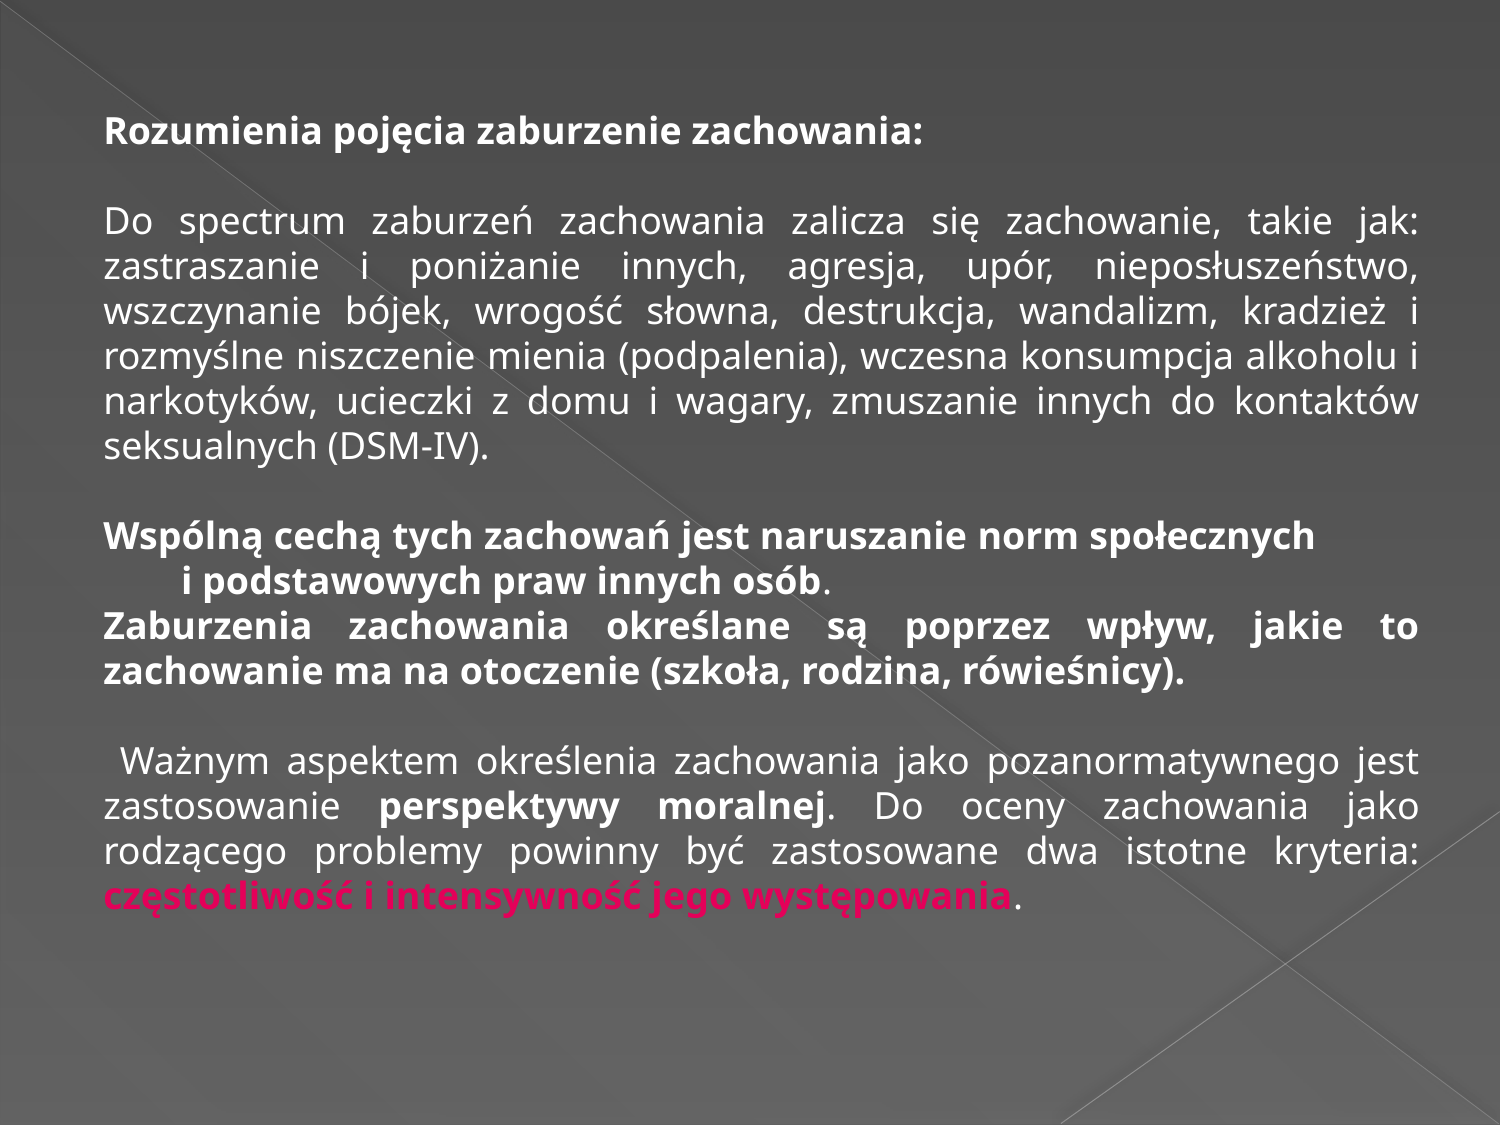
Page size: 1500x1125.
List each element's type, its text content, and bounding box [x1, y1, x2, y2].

text_box Rozumienia pojęcia zaburzenie zachowania: Do spectrum zaburzeń zachowania zalicza się zachowanie, takie jak: zastraszanie i poniżanie innych, agresja, upór, nieposłuszeństwo, wszczynanie bójek, wrogość słowna, destrukcja, wandalizm, kradzież i rozmyślne niszczenie mienia (podpalenia), wczesna konsumpcja alkoholu i narkotyków, ucieczki z domu i wagary, zmuszanie innych do kontaktów seksualnych (DSM-IV). Wspólną cechą tych zachowań jest naruszanie norm społecznych i podstawowych praw innych osób. Zaburzenia zachowania określane są poprzez wpływ, jakie to zachowanie ma na otoczenie (szkoła, rodzina, rówieśnicy). Ważnym aspektem określenia zachowania jako pozanormatywnego jest zastosowanie perspektywy moralnej. Do oceny zachowania jako rodzącego problemy powinny być zastosowane dwa istotne kryteria: częstotliwość i intensywność jego występowania. [88, 55, 1436, 1125]
